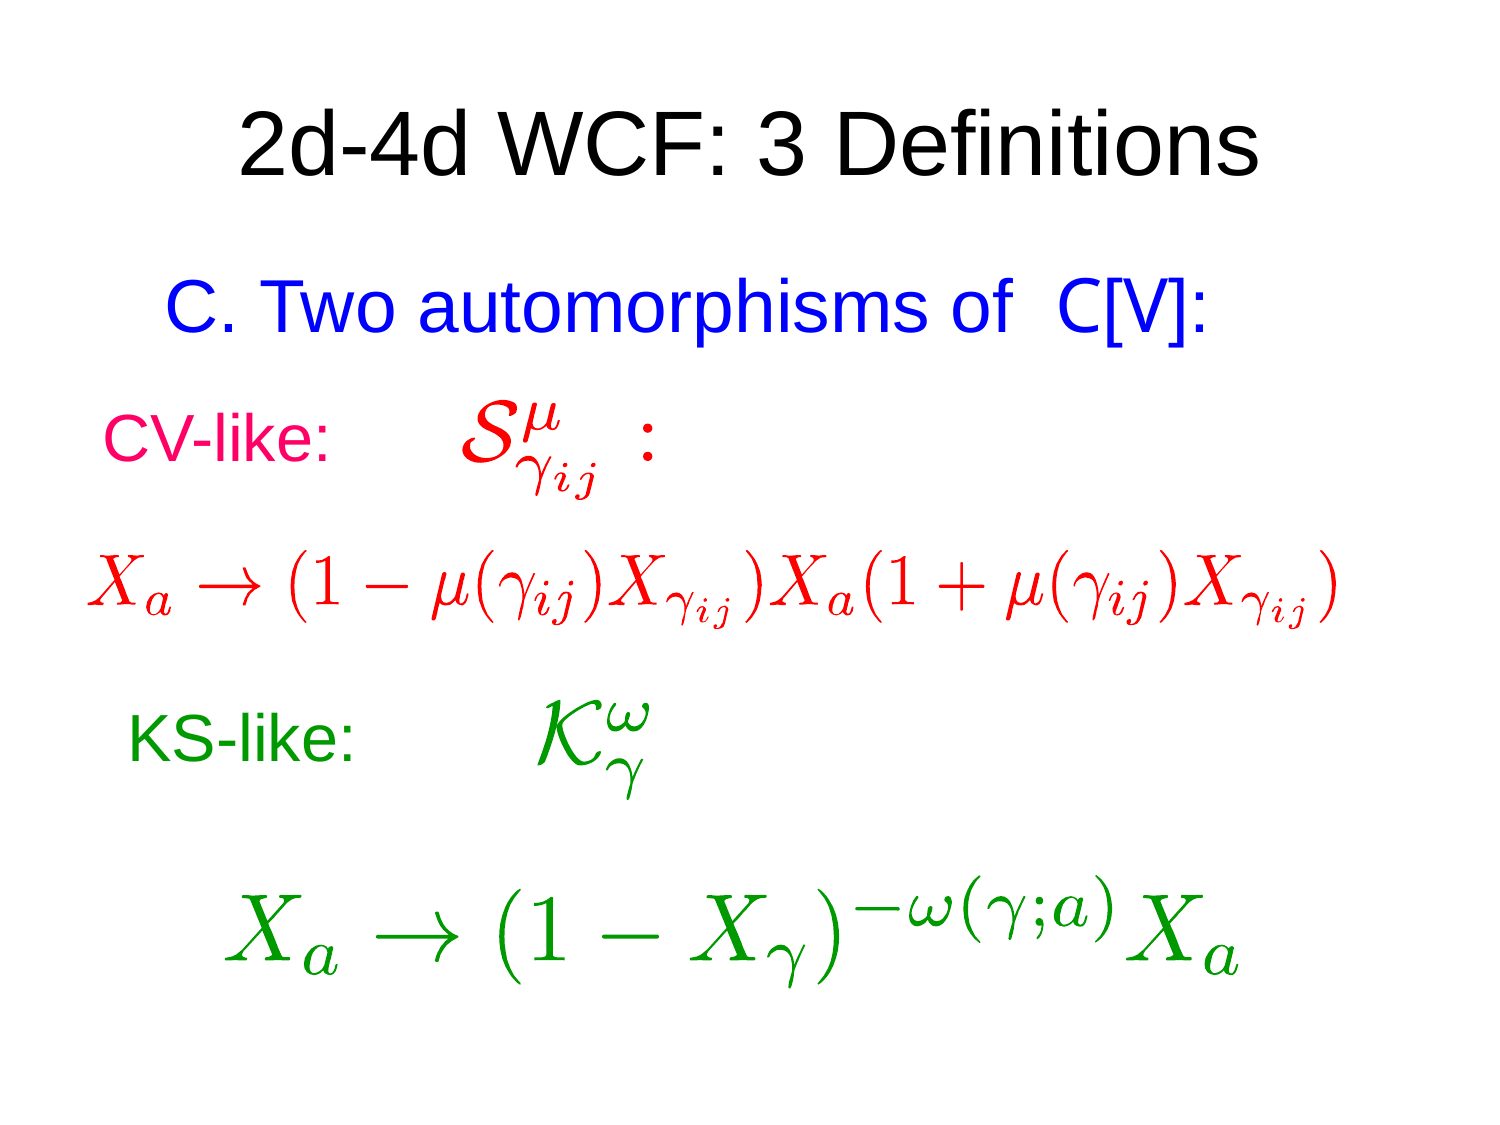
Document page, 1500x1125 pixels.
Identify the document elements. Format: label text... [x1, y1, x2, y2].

text_box KS-like: [112, 687, 463, 783]
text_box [224, 874, 1239, 989]
title 2d-4d WCF: 3 Definitions [74, 44, 1426, 233]
text_box CV-like: [87, 387, 438, 483]
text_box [462, 399, 653, 501]
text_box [537, 699, 650, 801]
text_box C. Two automorphisms of C[V]: [150, 249, 1450, 355]
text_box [87, 549, 1337, 630]
